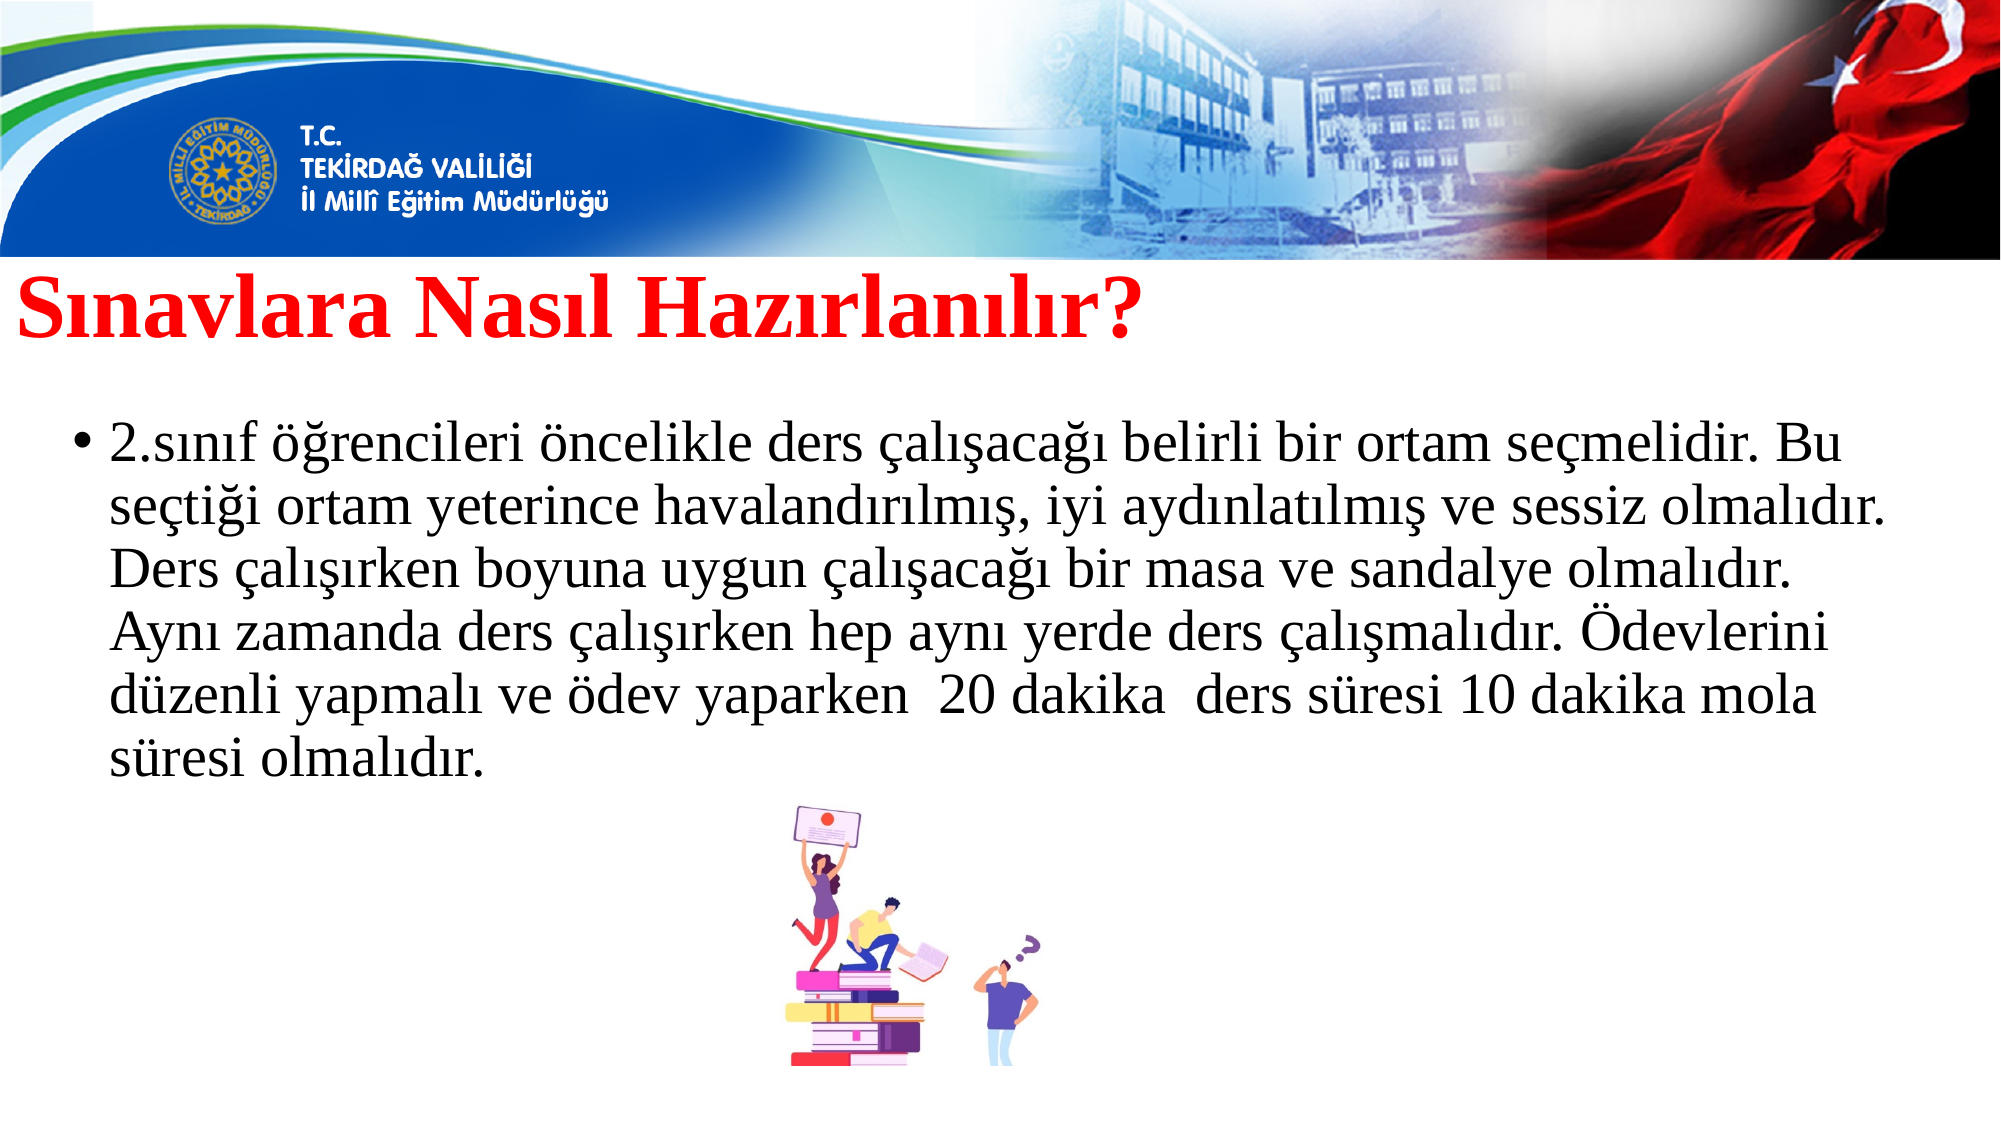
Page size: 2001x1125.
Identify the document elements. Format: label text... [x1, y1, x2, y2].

picture [0, 0, 2001, 1125]
title Sınavlara Nasıl Hazırlanılır? [0, 233, 1725, 383]
list 2.sınıf öğrencileri öncelikle ders çalışacağı belirli bir ortam seçmelidir. Bu seçtiği ortam yeterince havalandırılmış, iyi aydınlatılmış ve sessiz olmalıdır. Ders çalışırken boyuna uygun çalışacağı bir masa ve sandalye olmalıdır. Aynı zamanda ders çalışırken hep aynı yerde ders çalışmalıdır. Ödevlerini düzenli yapmalı ve ödev yaparken 20 dakika ders süresi 10 dakika mola süresi olmalıdır. [57, 403, 1907, 1125]
picture [757, 793, 1067, 1066]
